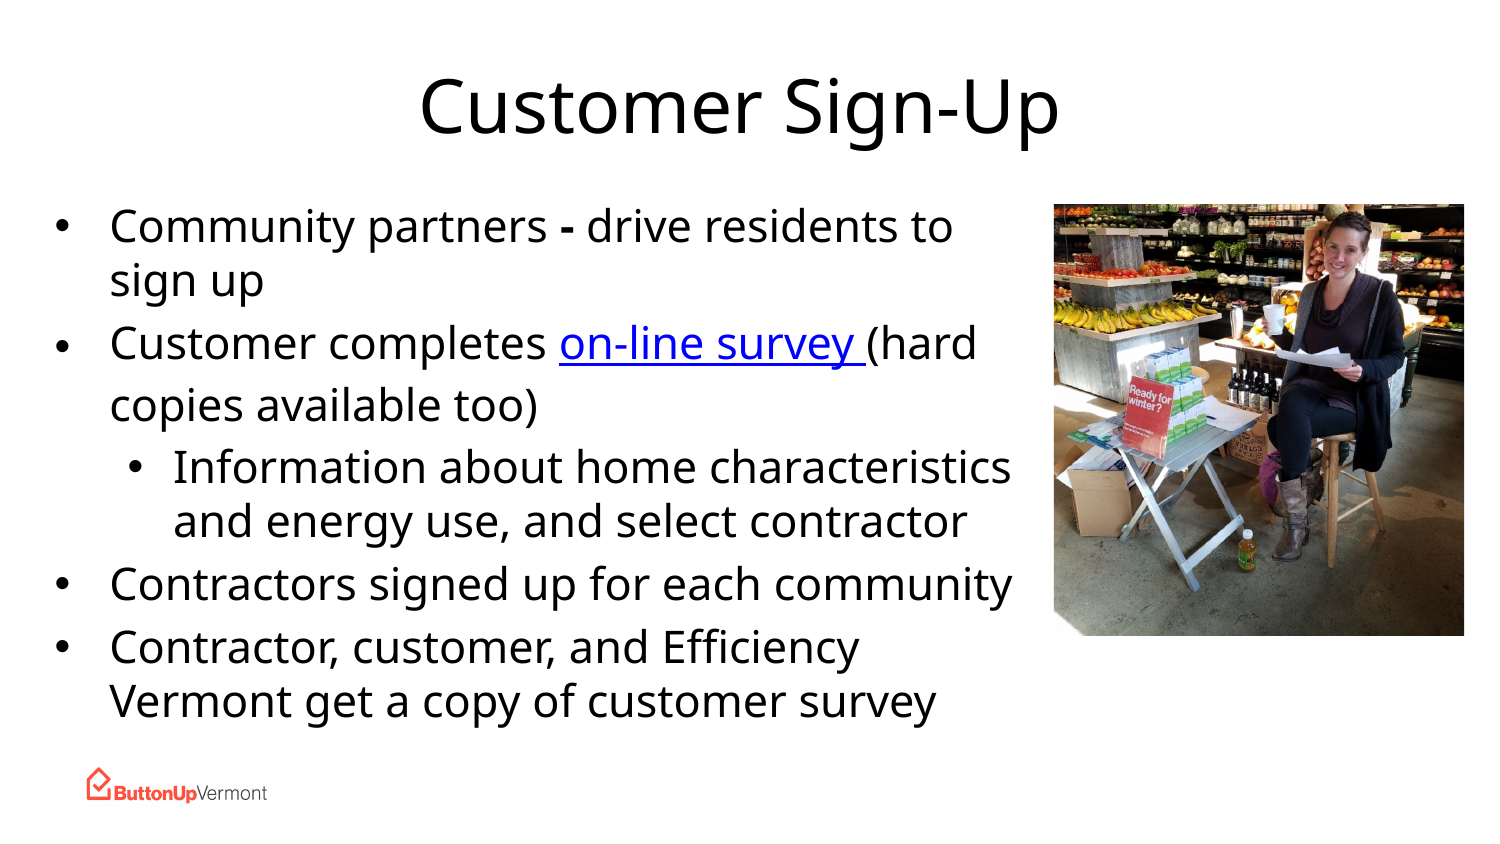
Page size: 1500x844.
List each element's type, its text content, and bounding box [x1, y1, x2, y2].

list Community partners - drive residents to sign up Customer completes on-line survey (hard copies available too) Information about home characteristics and energy use, and select contractor Contractors signed up for each community Contractor, customer, and Efficiency Vermont get a copy of customer survey [39, 190, 1032, 766]
picture [74, 753, 278, 817]
title Customer Sign-Up [75, 33, 1425, 175]
picture [1031, 204, 1486, 637]
